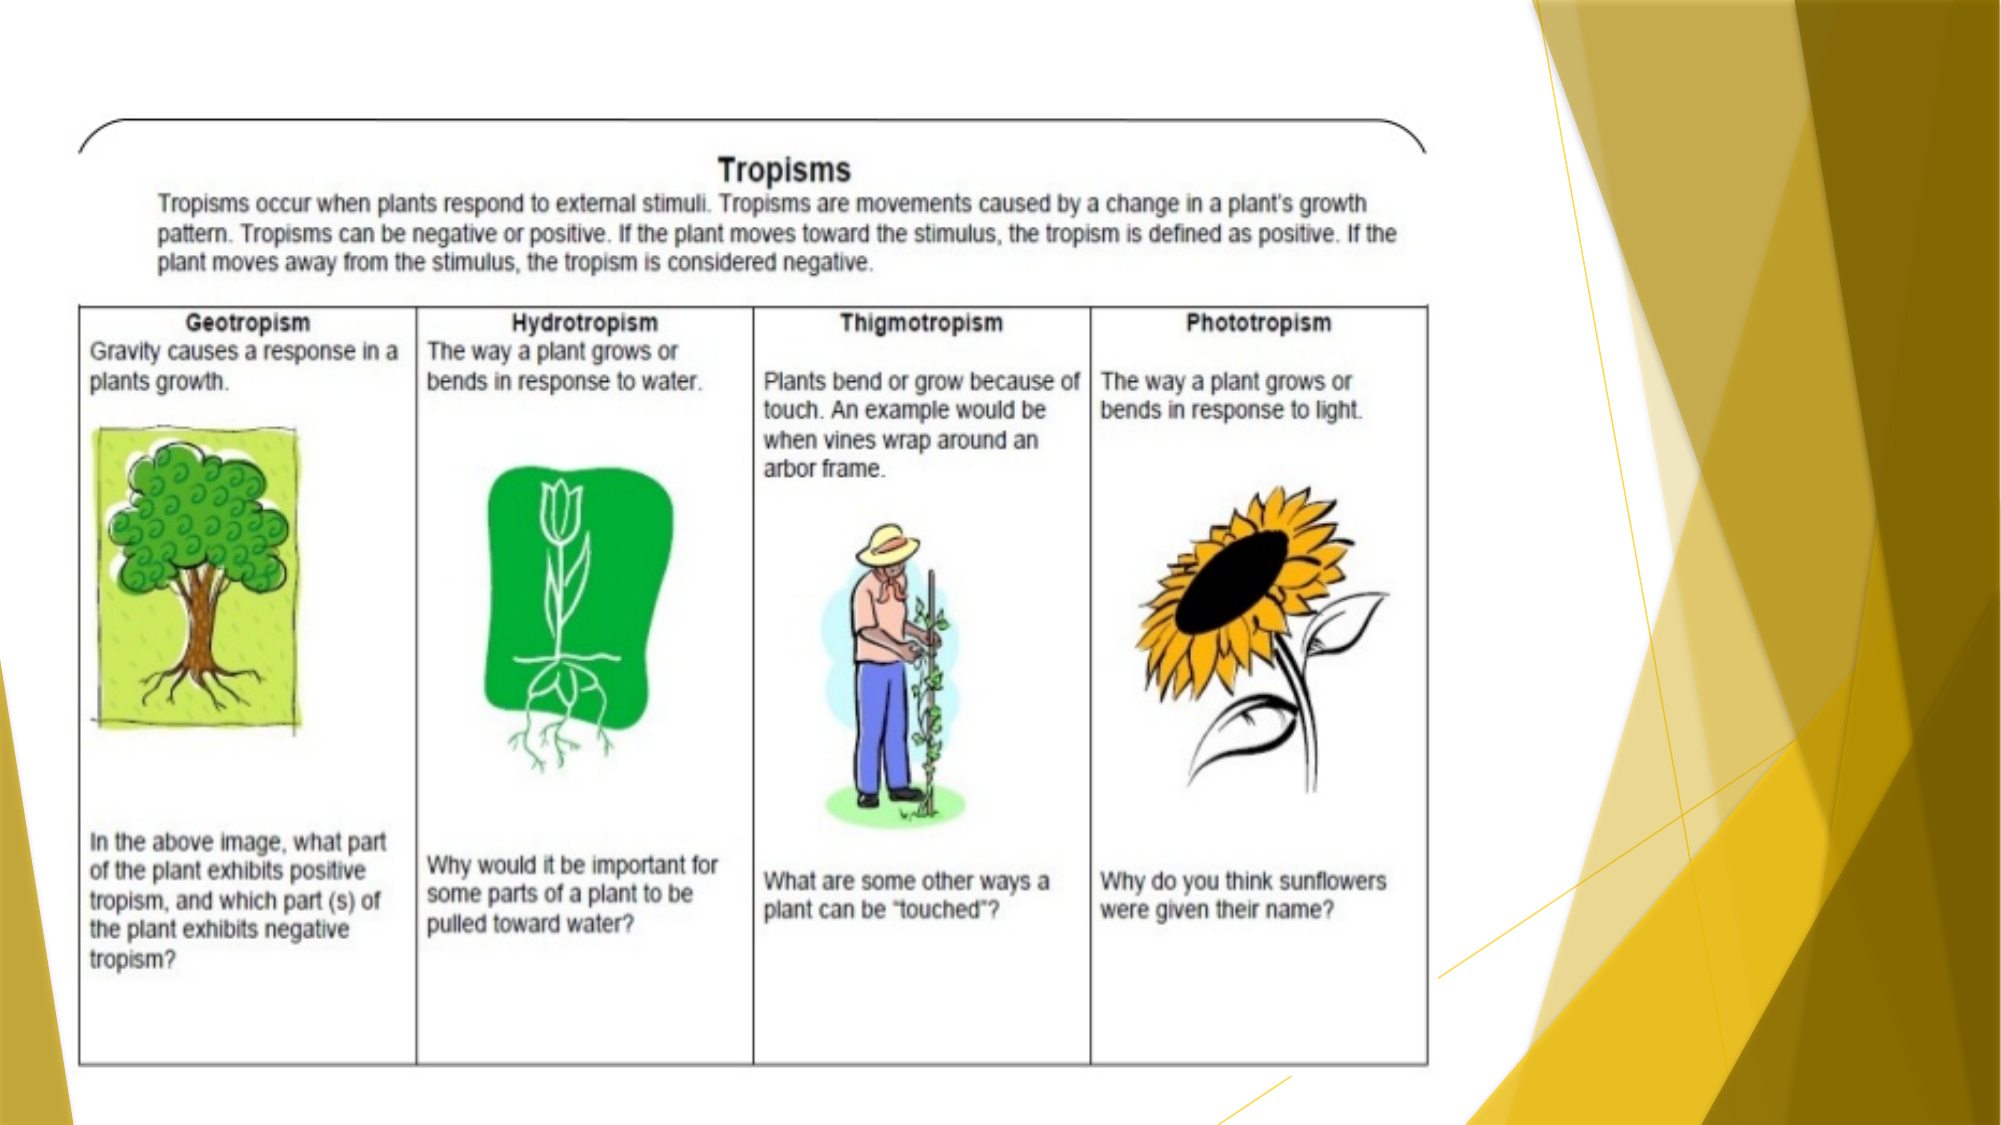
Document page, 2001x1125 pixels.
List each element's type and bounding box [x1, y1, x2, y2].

list [67, 110, 1439, 1077]
